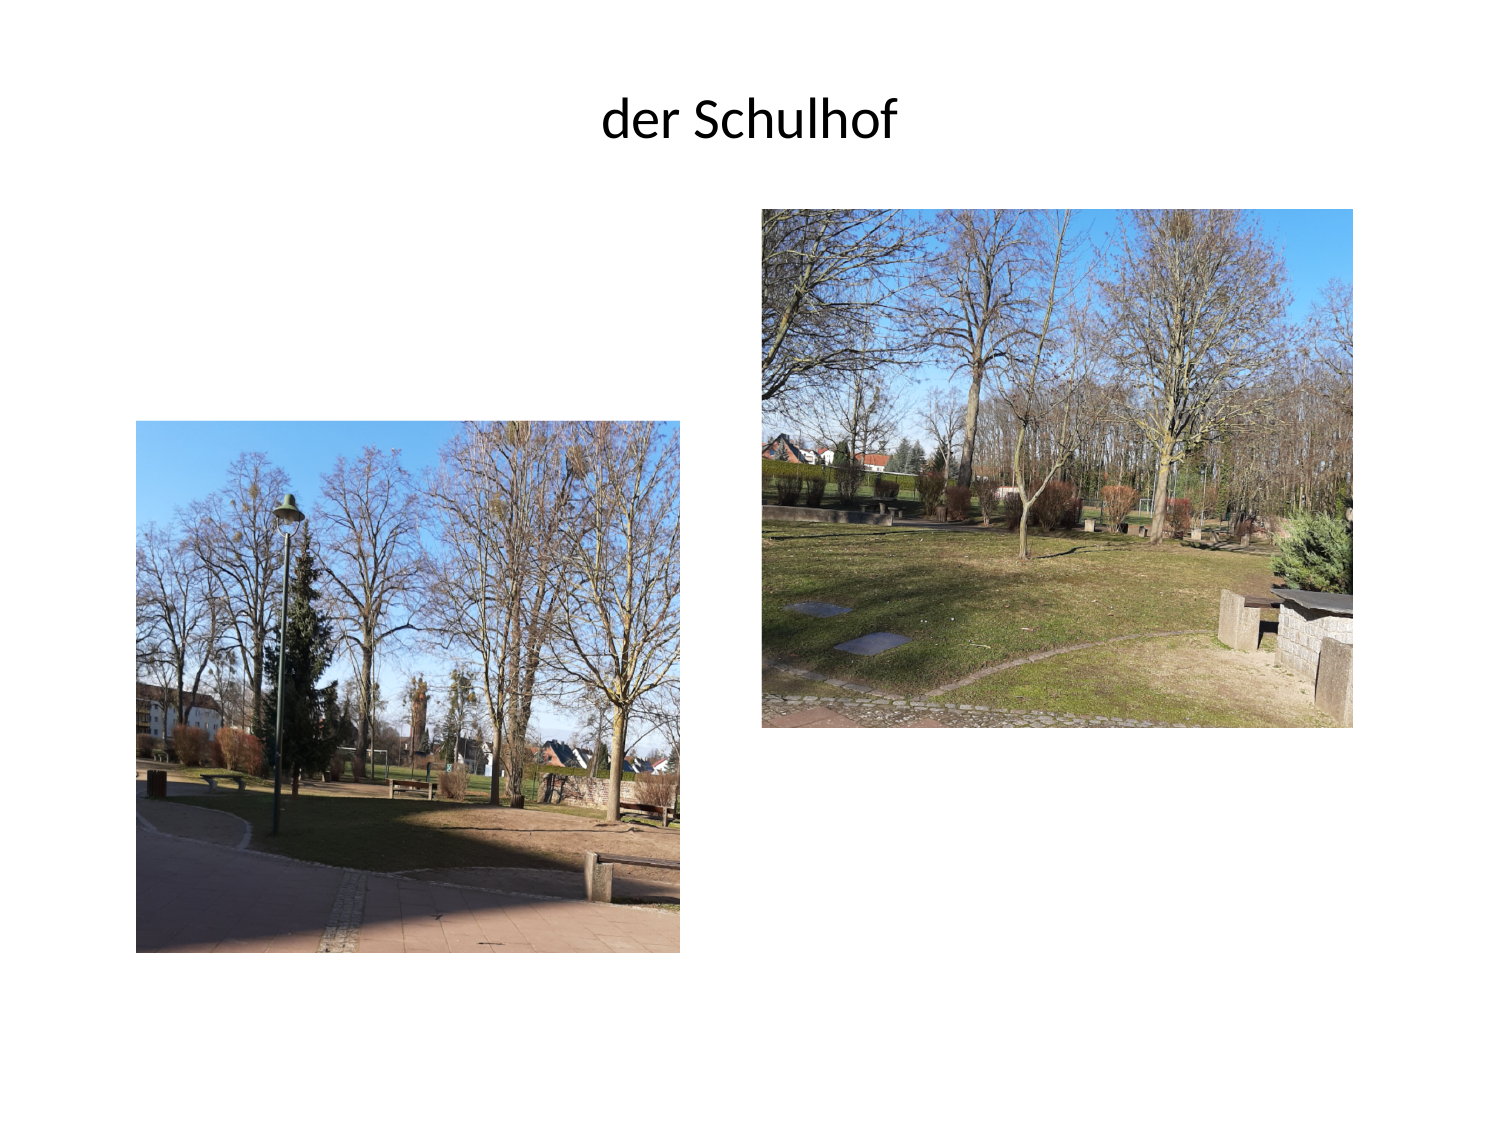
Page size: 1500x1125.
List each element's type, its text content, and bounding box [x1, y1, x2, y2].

picture [761, 207, 1353, 729]
picture [136, 414, 680, 959]
title der Schulhof [75, 45, 1425, 185]
